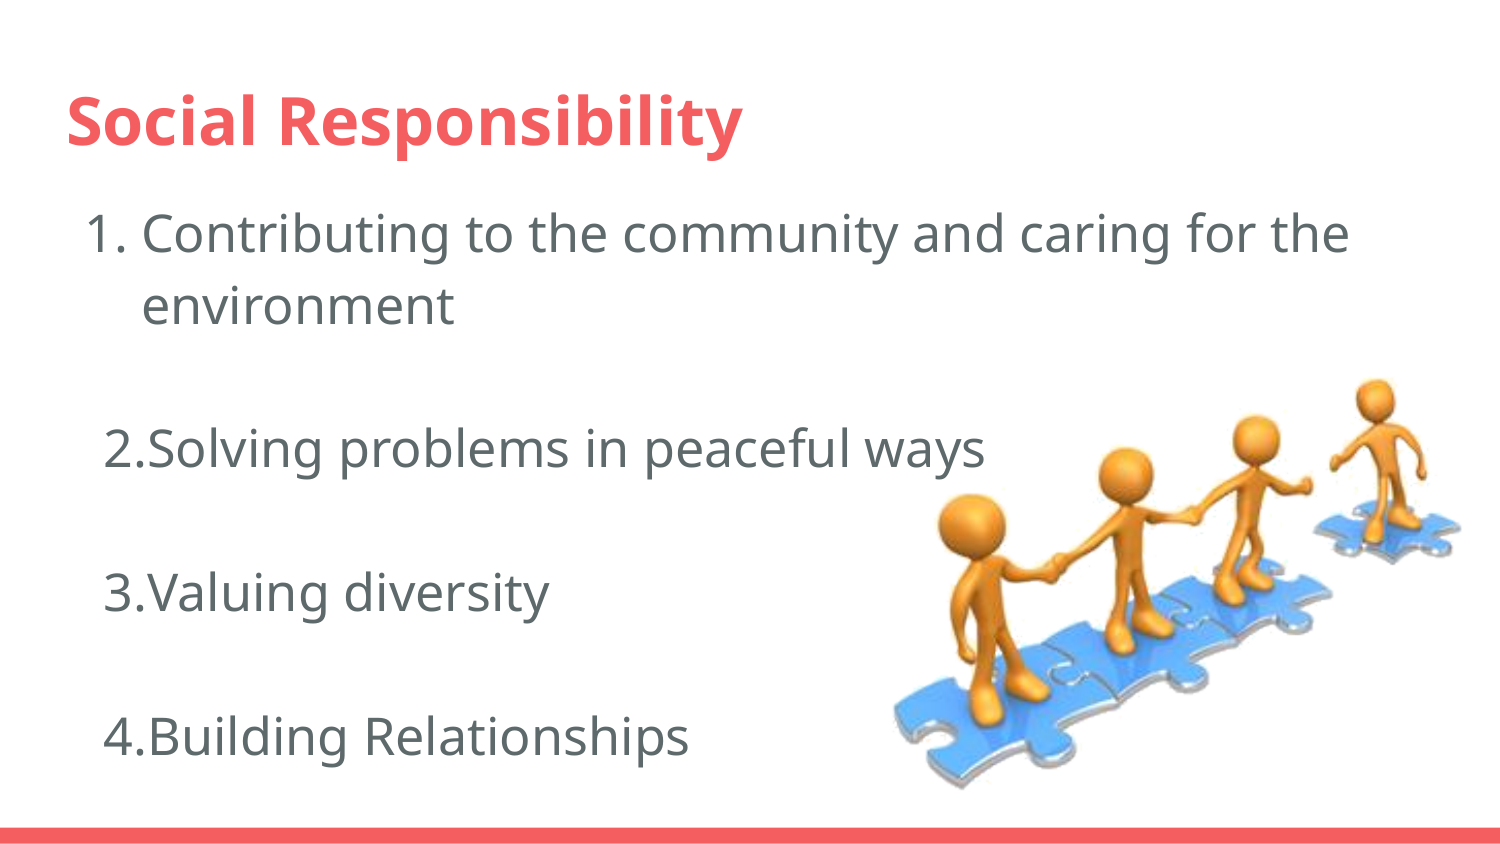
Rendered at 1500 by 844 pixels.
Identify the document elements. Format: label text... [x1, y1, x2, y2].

picture [860, 355, 1488, 826]
list Contributing to the community and caring for the environment Solving problems in peaceful ways Valuing diversity Building Relationships [51, 131, 1449, 692]
title Social Responsibility [51, 64, 1449, 131]
